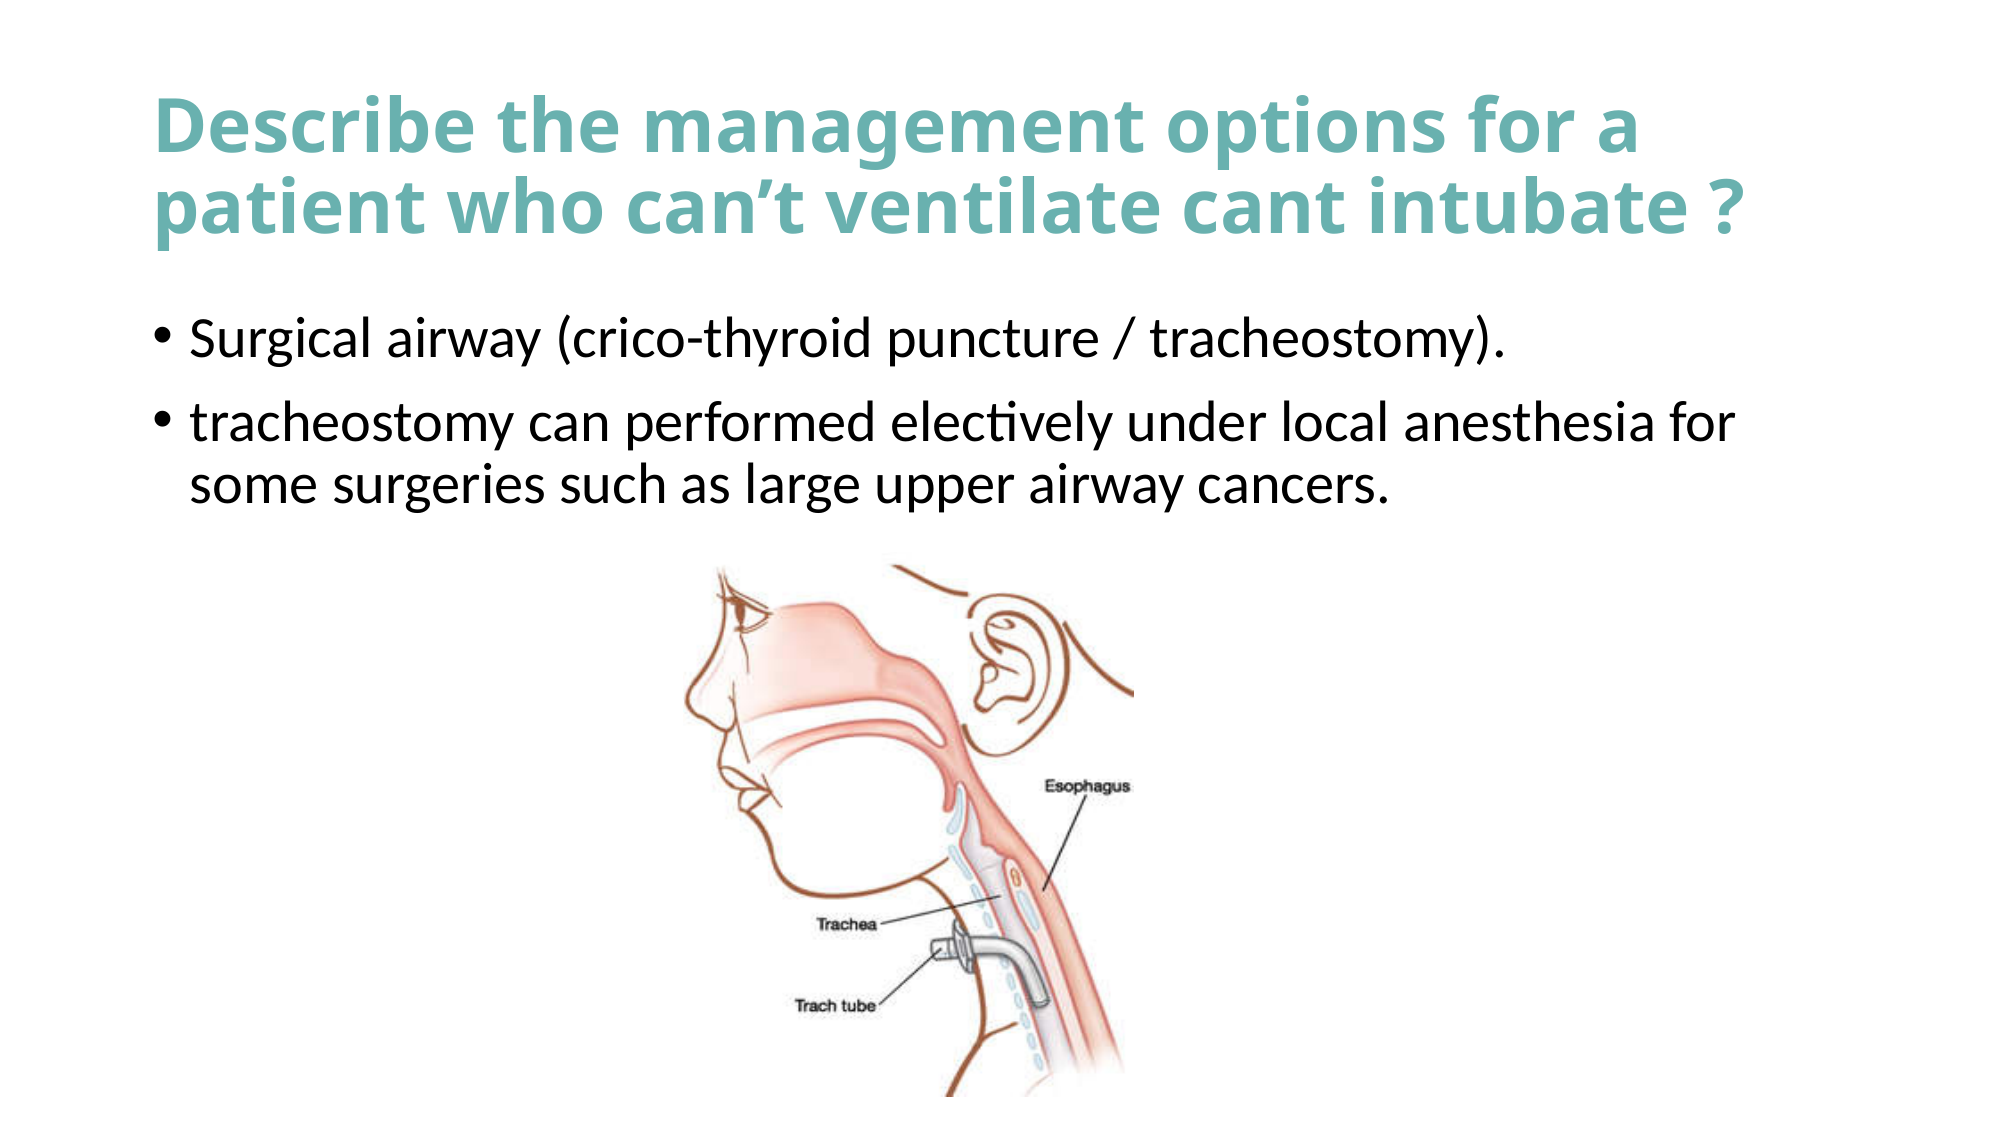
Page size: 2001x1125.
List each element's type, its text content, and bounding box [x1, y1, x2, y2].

title Describe the management options for a patient who can’t ventilate cant intubate ? [137, 59, 1863, 278]
list Surgical airway (crico-thyroid puncture / tracheostomy). tracheostomy can performed electively under local anesthesia for some surgeries such as large upper airway cancers. [137, 299, 1863, 1014]
picture [683, 552, 1134, 1097]
